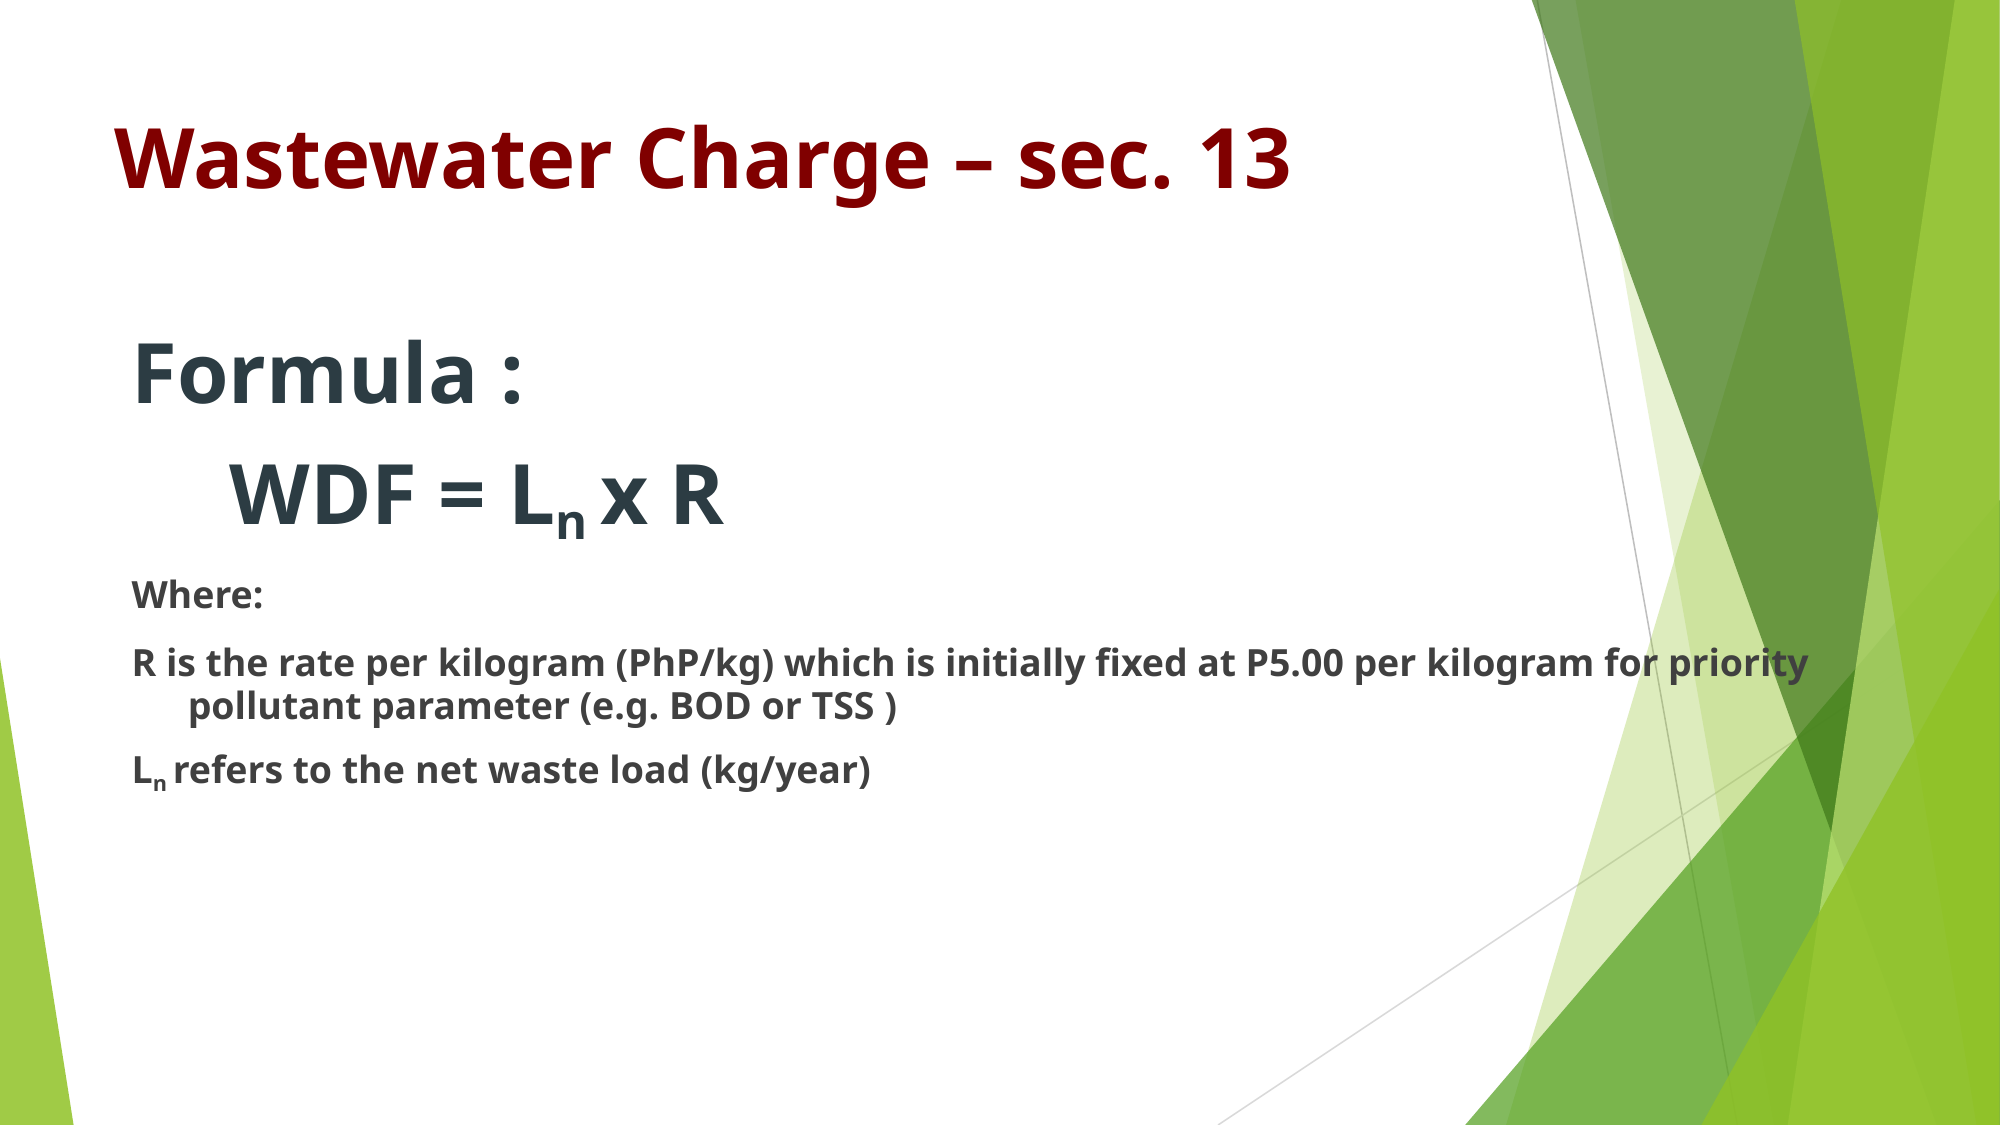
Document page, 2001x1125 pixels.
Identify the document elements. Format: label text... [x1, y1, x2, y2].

title Wastewater Charge – sec. 13 [112, 103, 1342, 294]
text_box Formula : WDF = Ln x R Where: R is the rate per kilogram (PhP/kg) which is initially fixed at P5.00 per kilogram for priority pollutant parameter (e.g. BOD or TSS ) Ln refers to the net waste load (kg/year) [125, 297, 1856, 796]
